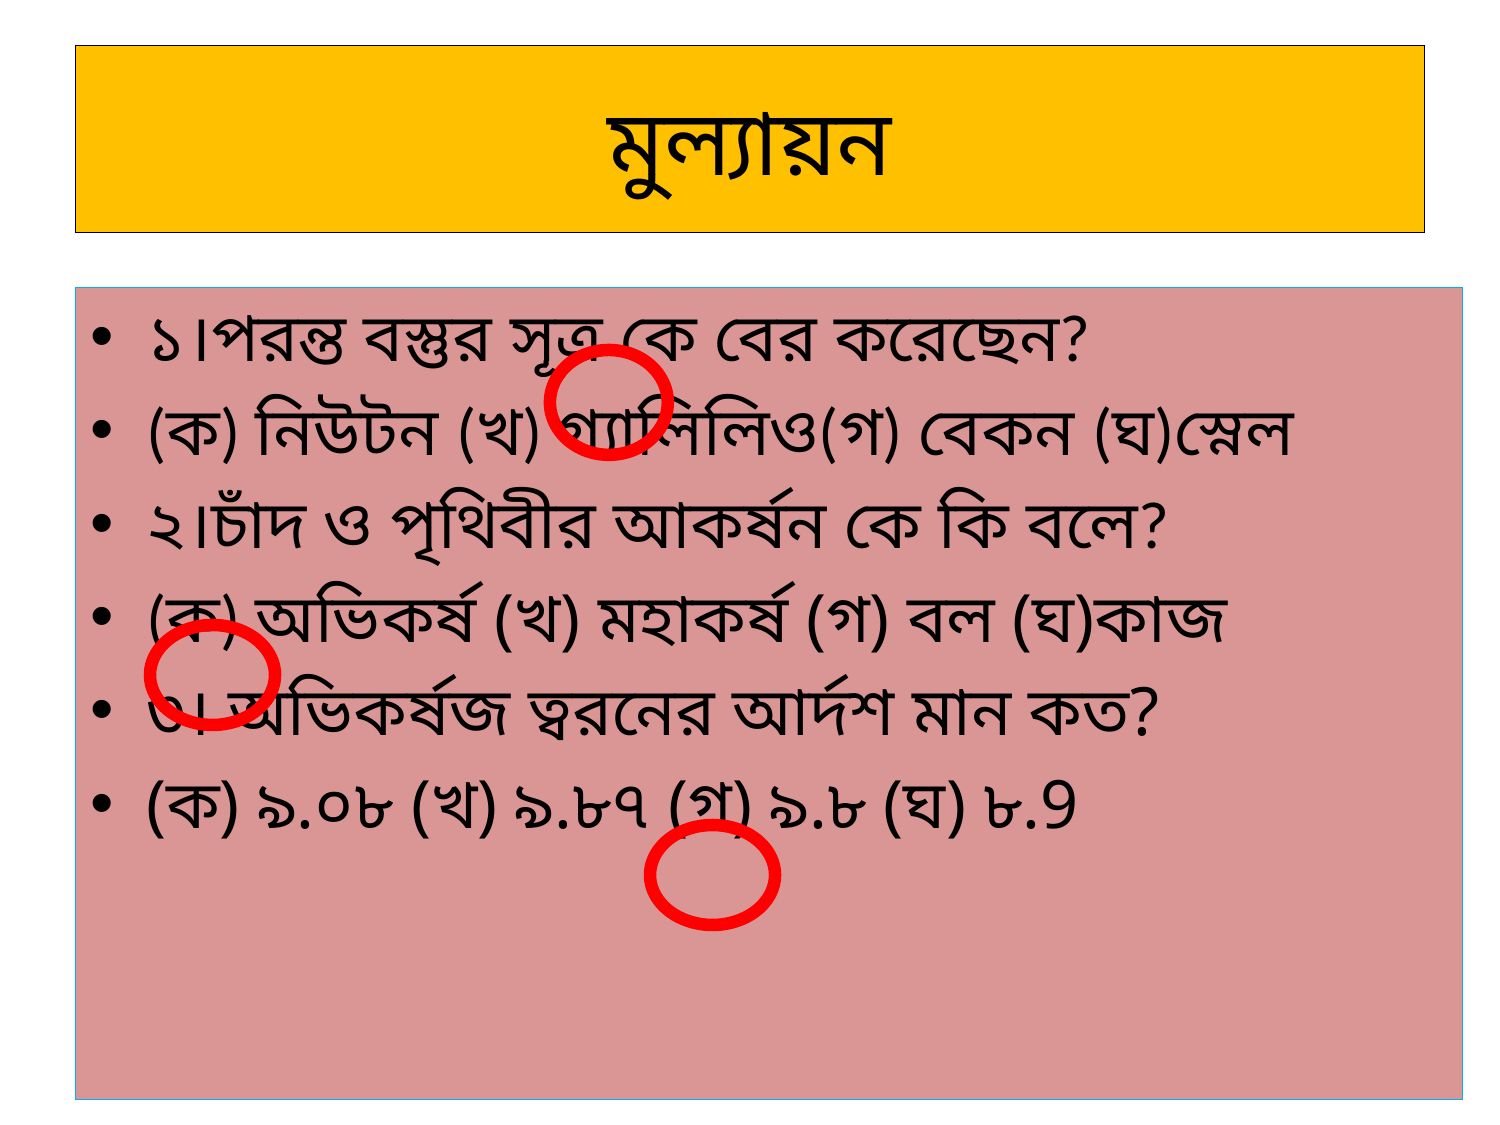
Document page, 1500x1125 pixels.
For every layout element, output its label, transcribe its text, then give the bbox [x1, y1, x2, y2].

list ১।পরন্ত বস্তুর সূত্র কে বের করেছেন? (ক) নিউটন (খ) গ্যালিলিও(গ) বেকন (ঘ)স্নেল ২।চাঁদ ও পৃথিবীর আকর্ষন কে কি বলে? (ক) অভিকর্ষ (খ) মহাকর্ষ (গ) বল (ঘ)কাজ ৩। অভিকর্ষজ ত্বরনের আর্দশ মান কত? (ক) ৯.০৮ (খ) ৯.৮৭ (গ) ৯.৮ (ঘ) ৮.9 [75, 287, 1463, 1100]
text_box [147, 622, 278, 728]
text_box [647, 822, 778, 928]
text_box [547, 347, 670, 457]
title মুল্যায়ন [75, 45, 1425, 233]
